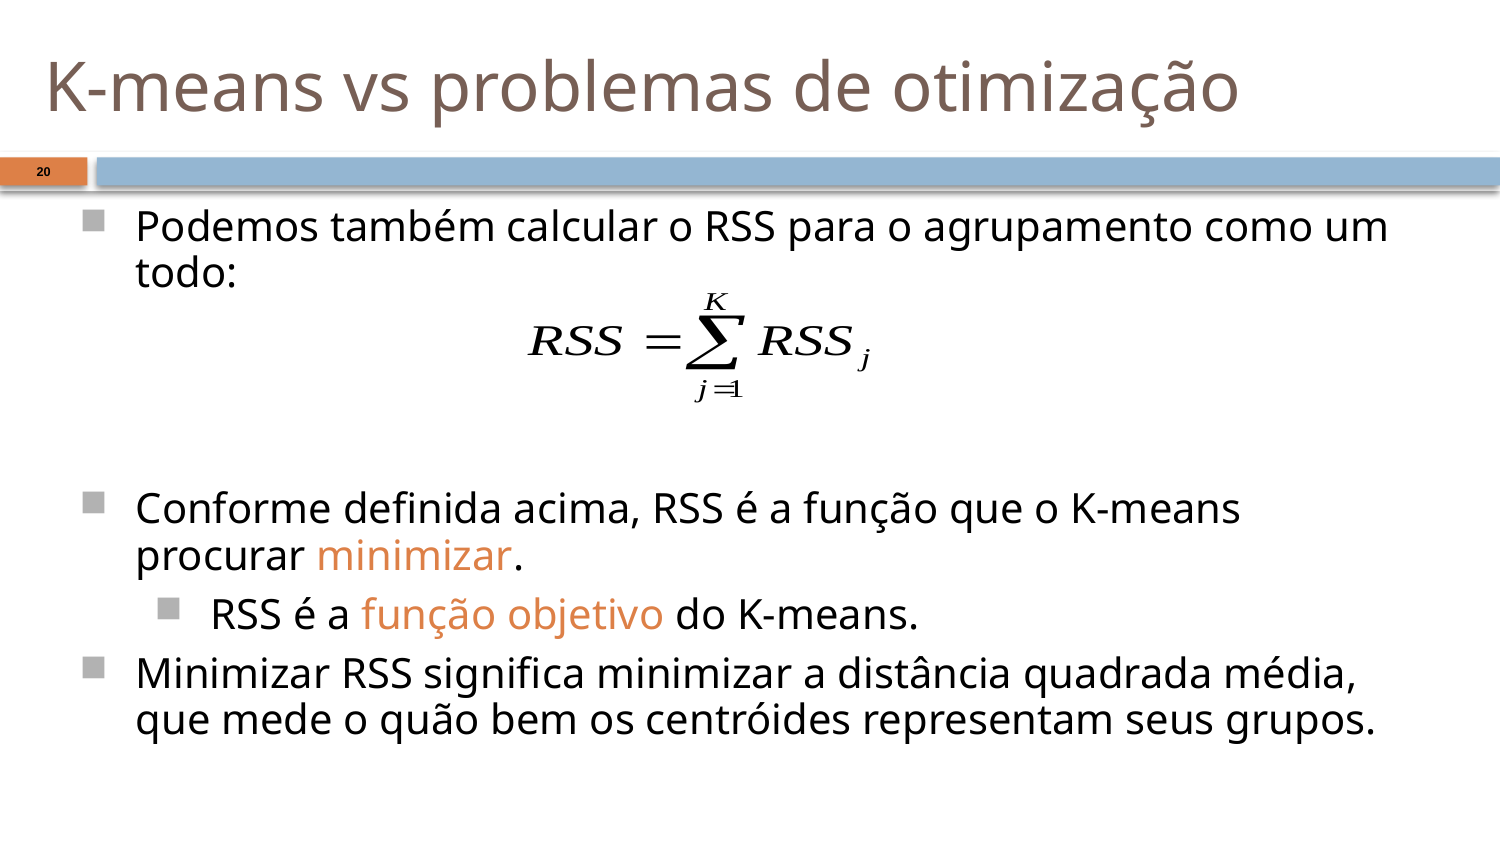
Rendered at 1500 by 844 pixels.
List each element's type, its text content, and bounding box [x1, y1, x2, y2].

slide_number 20 [0, 156, 88, 187]
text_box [516, 281, 889, 411]
text_box Podemos também calcular o RSS para o agrupamento como um todo: Conforme definida acima, RSS é a função que o K-means procurar minimizar. RSS é a função objetivo do K-means. Minimizar RSS significa minimizar a distância quadrada média, que mede o quão bem os centróides representam seus grupos. [64, 196, 1423, 755]
title K-means vs problemas de otimização [29, 14, 1430, 155]
